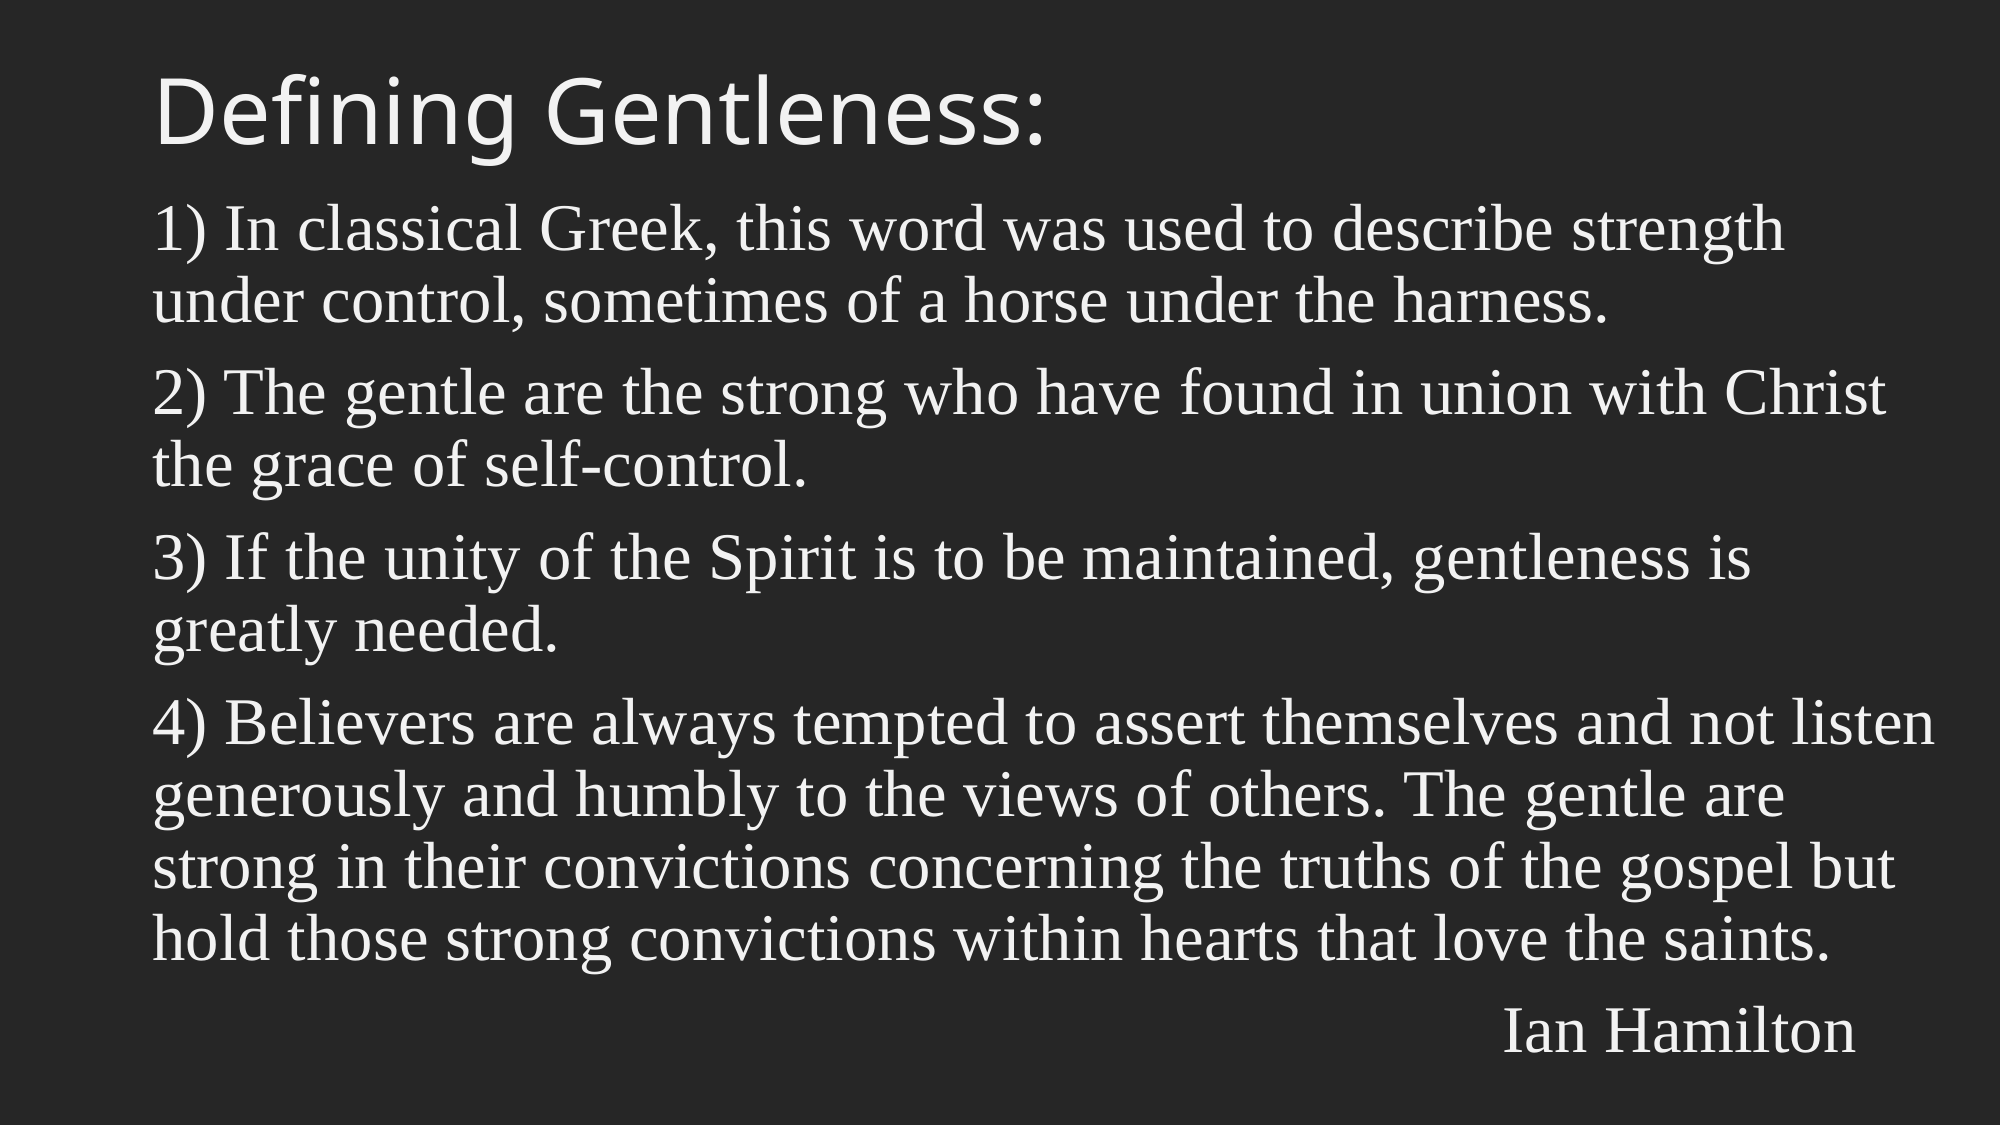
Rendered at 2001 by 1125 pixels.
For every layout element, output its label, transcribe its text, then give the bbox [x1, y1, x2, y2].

title Defining Gentleness: [137, 5, 1863, 185]
list 1) In classical Greek, this word was used to describe strength under control, sometimes of a horse under the harness. 2) The gentle are the strong who have found in union with Christ the grace of self-control. 3) If the unity of the Spirit is to be maintained, gentleness is greatly needed. 4) Believers are always tempted to assert themselves and not listen generously and humbly to the views of others. The gentle are strong in their convictions concerning the truths of the gospel but hold those strong convictions within hearts that love the saints. Ian Hamilton [137, 185, 1964, 1125]
